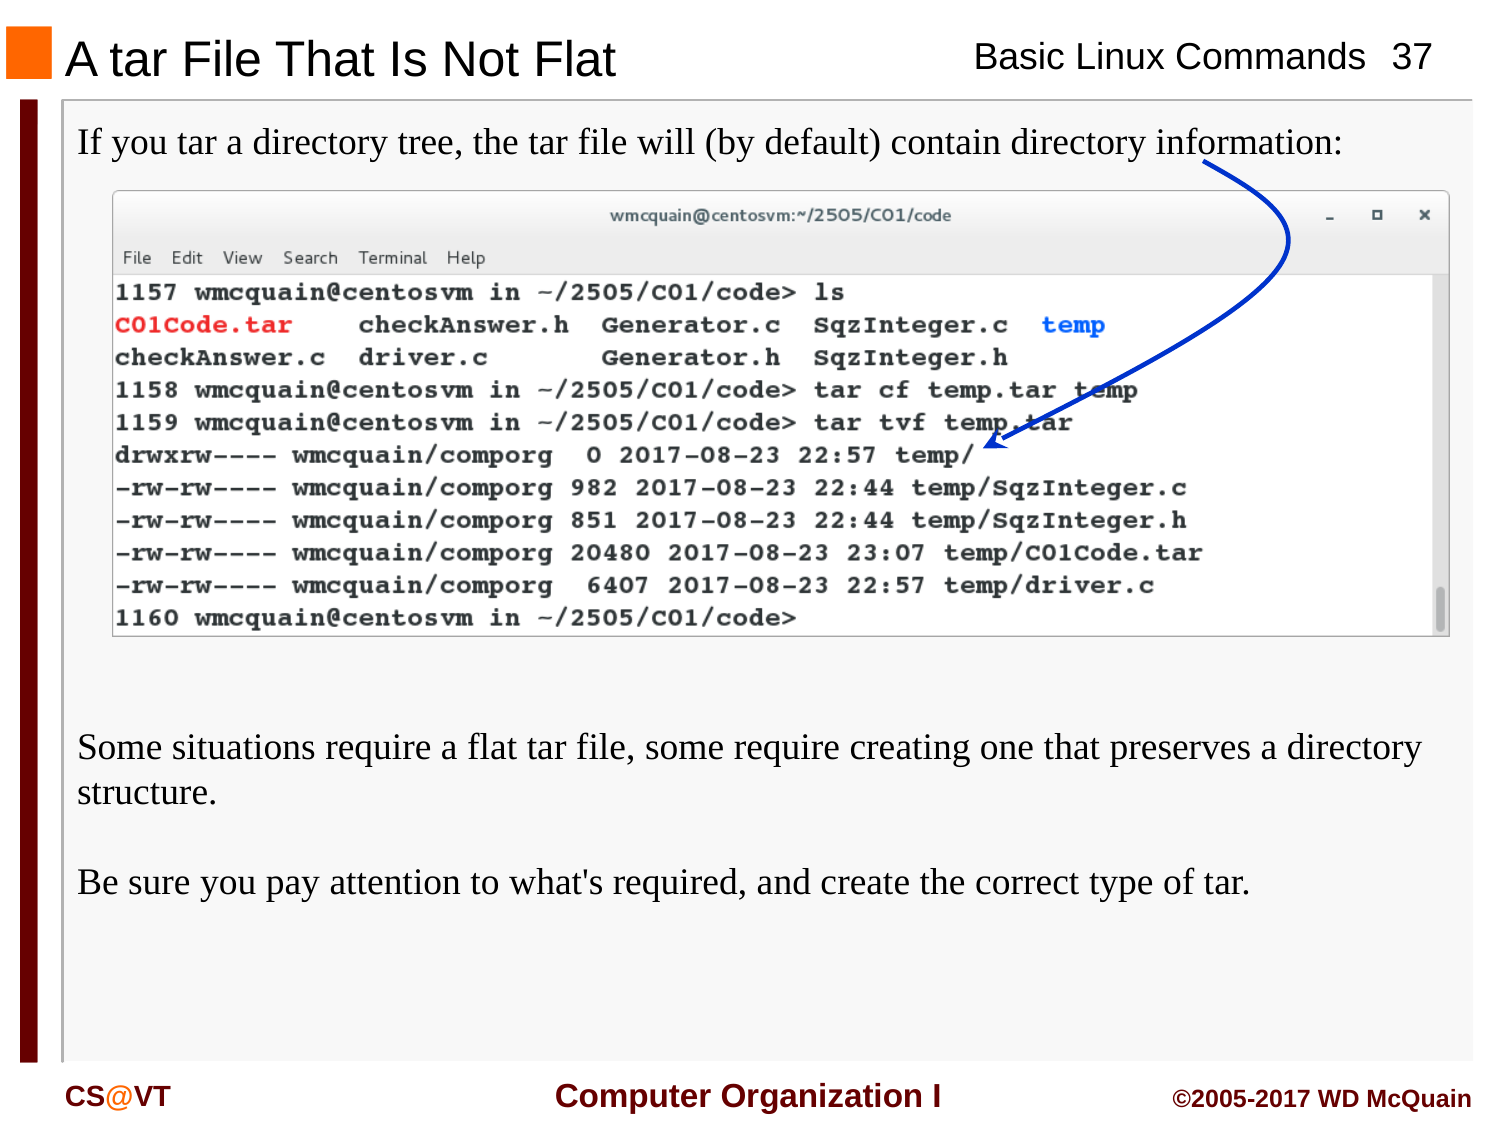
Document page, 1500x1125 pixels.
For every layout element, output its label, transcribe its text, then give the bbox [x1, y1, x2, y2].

picture [112, 190, 1451, 638]
title A tar File That Is Not Flat [50, 28, 1000, 85]
text_box Some situations require a flat tar file, some require creating one that preserves a directory structure. Be sure you pay attention to what's required, and create the correct type of tar. [62, 714, 1475, 910]
text_box [1181, 160, 1251, 189]
text_box If you tar a directory tree, the tar file will (by default) contain directory information: [62, 109, 1475, 170]
